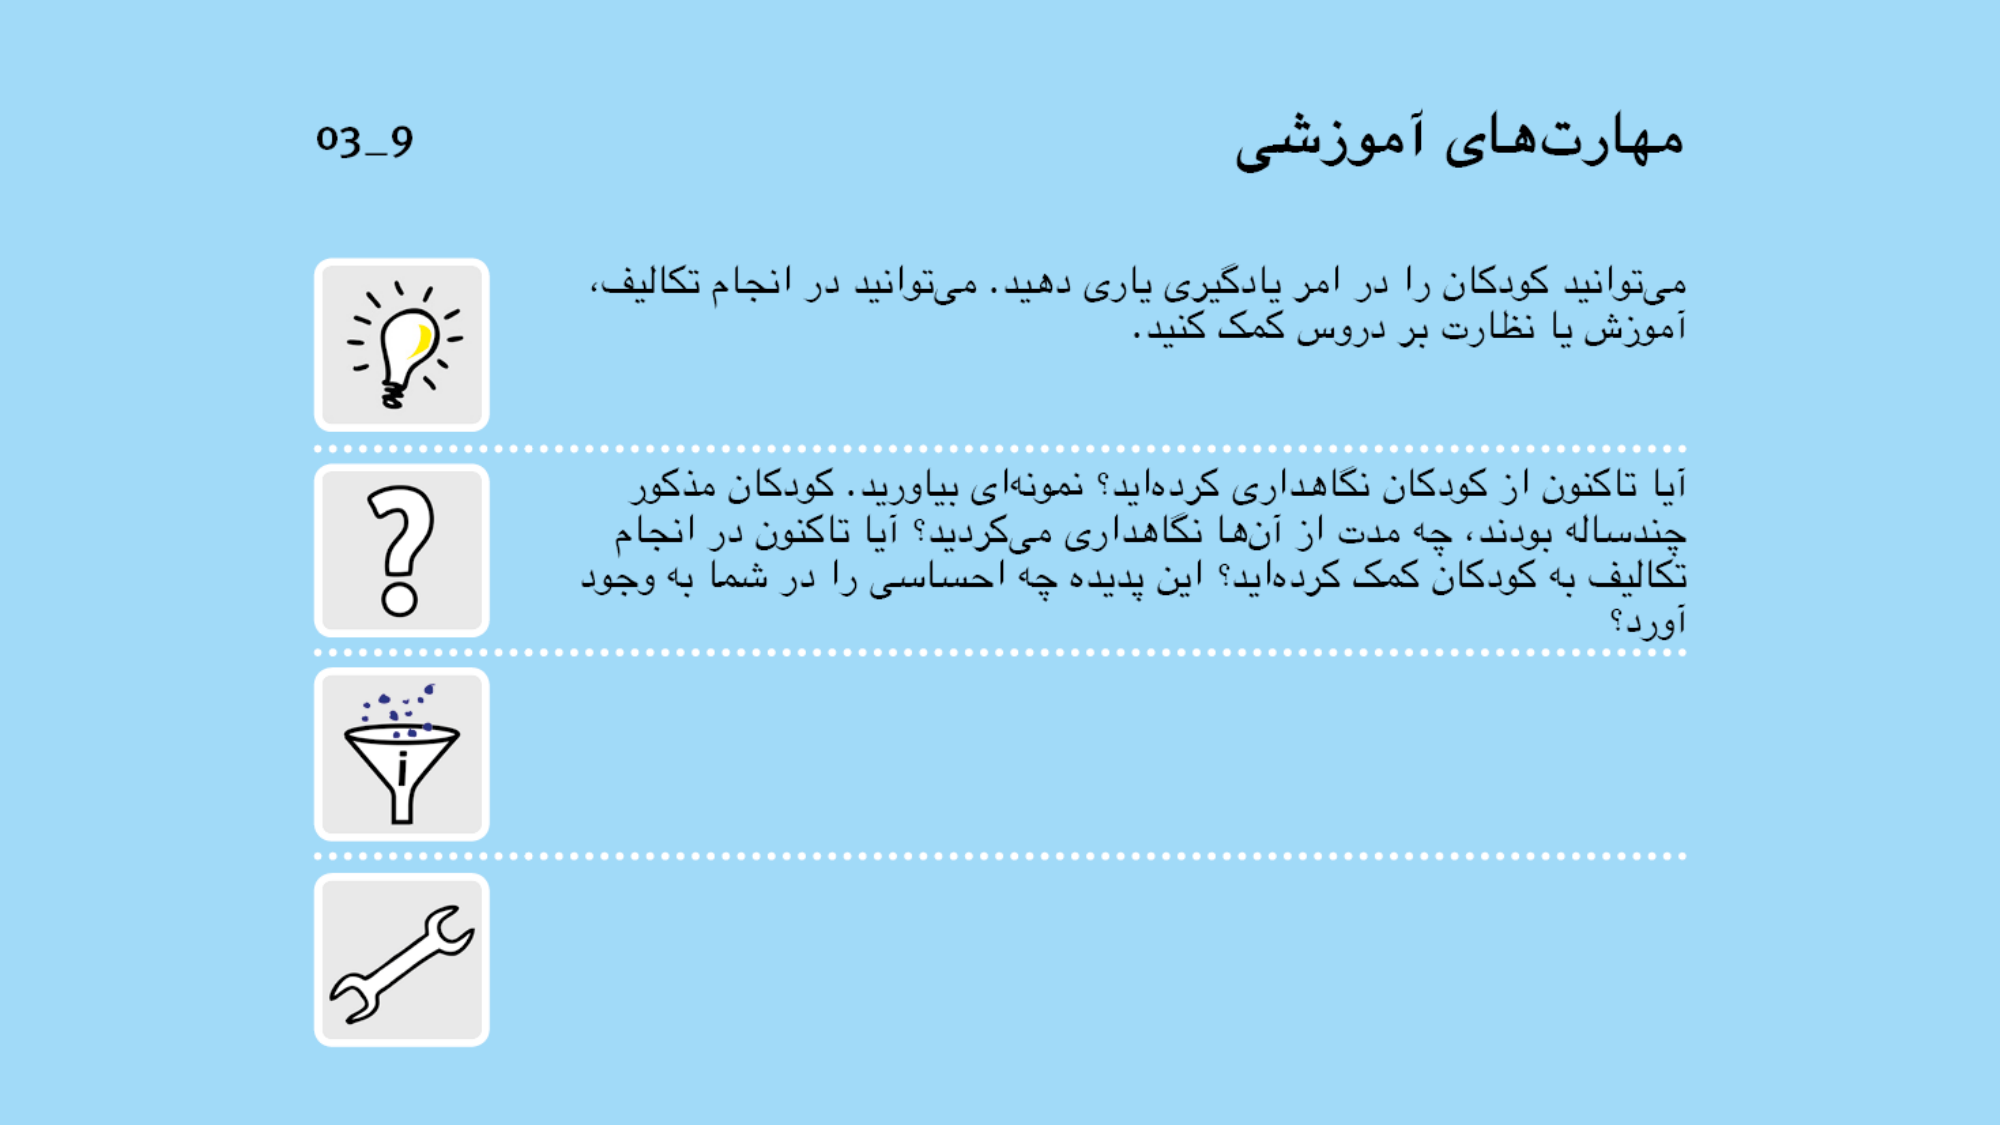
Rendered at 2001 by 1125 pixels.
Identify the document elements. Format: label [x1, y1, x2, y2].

picture [207, 0, 1793, 1125]
